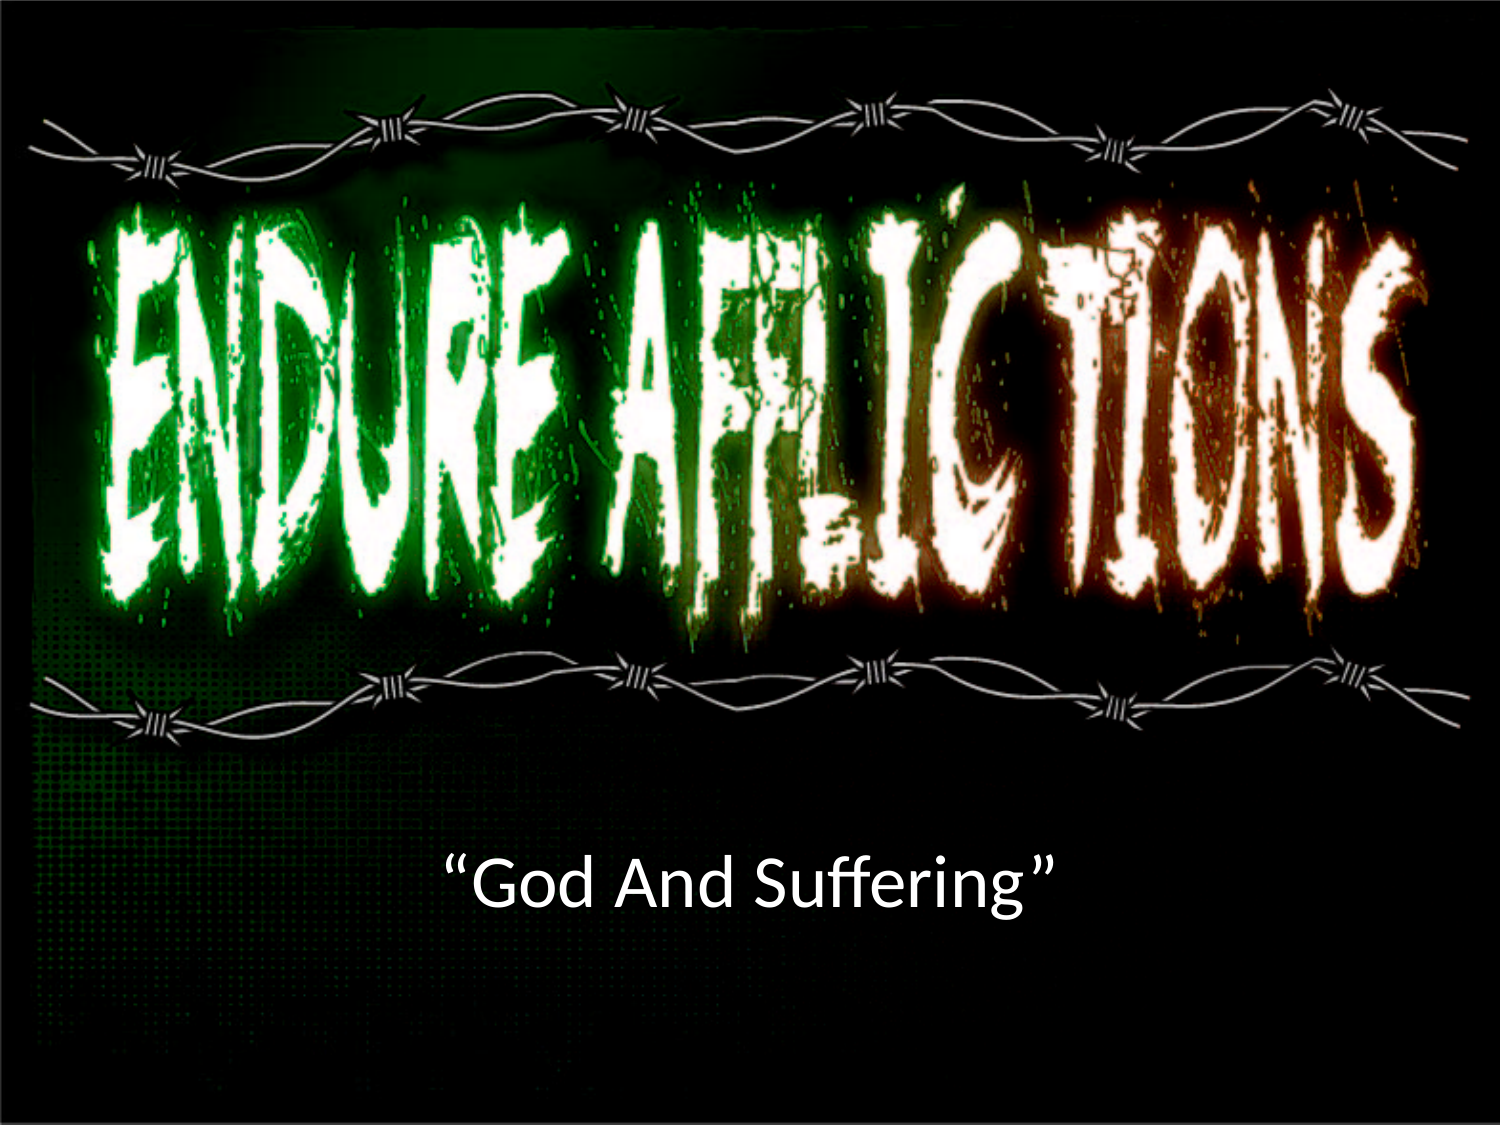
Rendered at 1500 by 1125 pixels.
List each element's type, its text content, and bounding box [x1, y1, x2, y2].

subtitle “God And Suffering” [225, 750, 1275, 1013]
picture [0, 0, 1500, 1125]
